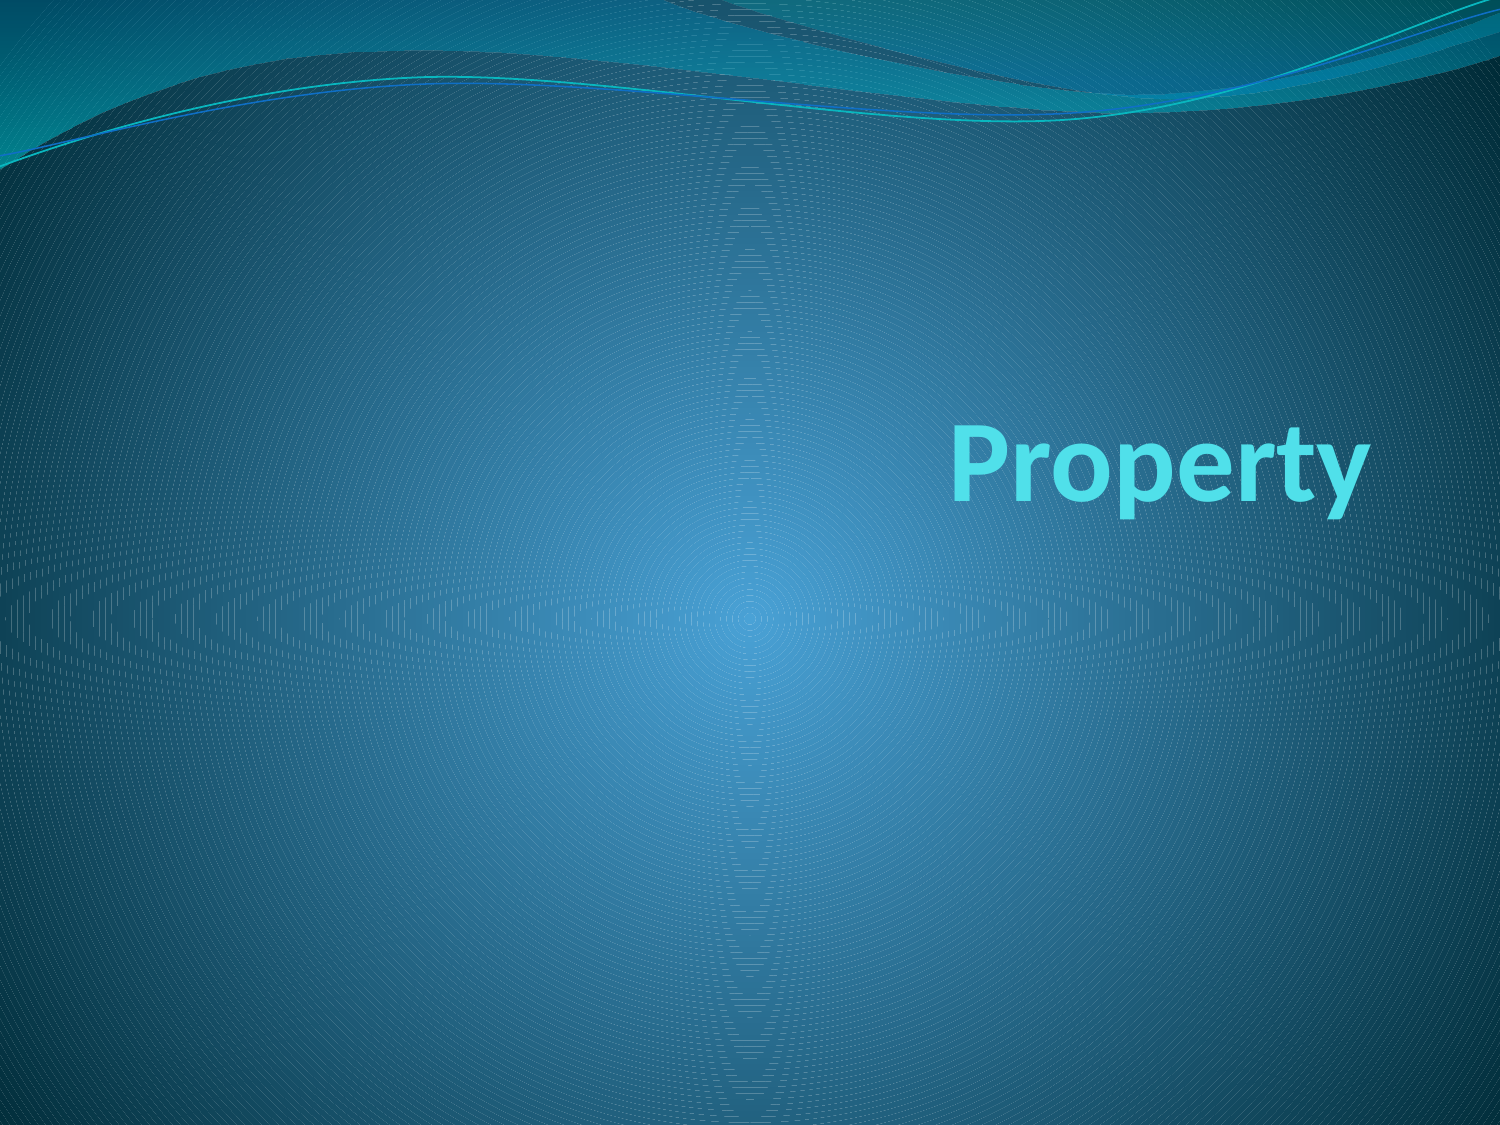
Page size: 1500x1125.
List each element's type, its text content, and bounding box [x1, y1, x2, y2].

title Property [87, 224, 1376, 525]
